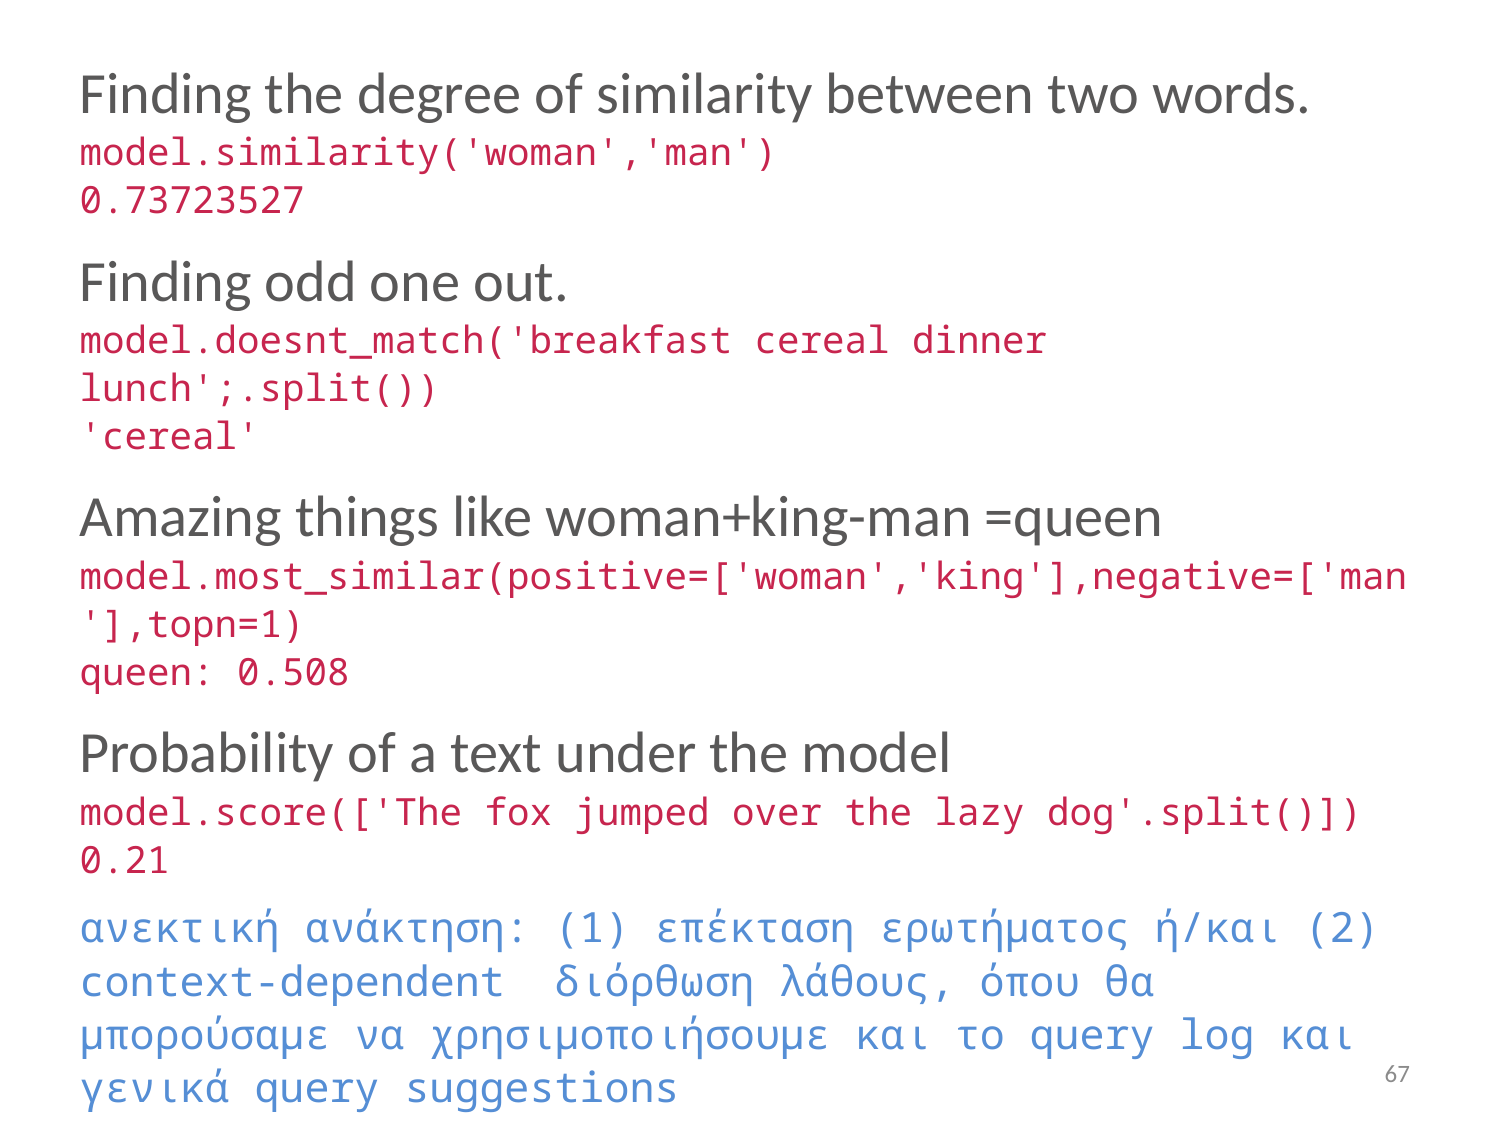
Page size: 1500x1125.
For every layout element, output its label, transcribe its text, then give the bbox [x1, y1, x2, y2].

text_box Finding the degree of similarity between two words. model.similarity('woman','man') 0.73723527 Finding odd one out. model.doesnt_match('breakfast cereal dinner lunch';.split()) 'cereal' Amazing things like woman+king-man =queen model.most_similar(positive=['woman','king'],negative=['man'],topn=1) queen: 0.508 Probability of a text under the model model.score(['The fox jumped over the lazy dog'.split()]) 0.21 ανεκτική ανάκτηση: (1) επέκταση ερωτήματος ή/και (2) context-dependent διόρθωση λάθους, όπου θα μπορούσαμε να χρησιμοποιήσουμε και το query log και γενικά query suggestions [64, 42, 1436, 1119]
